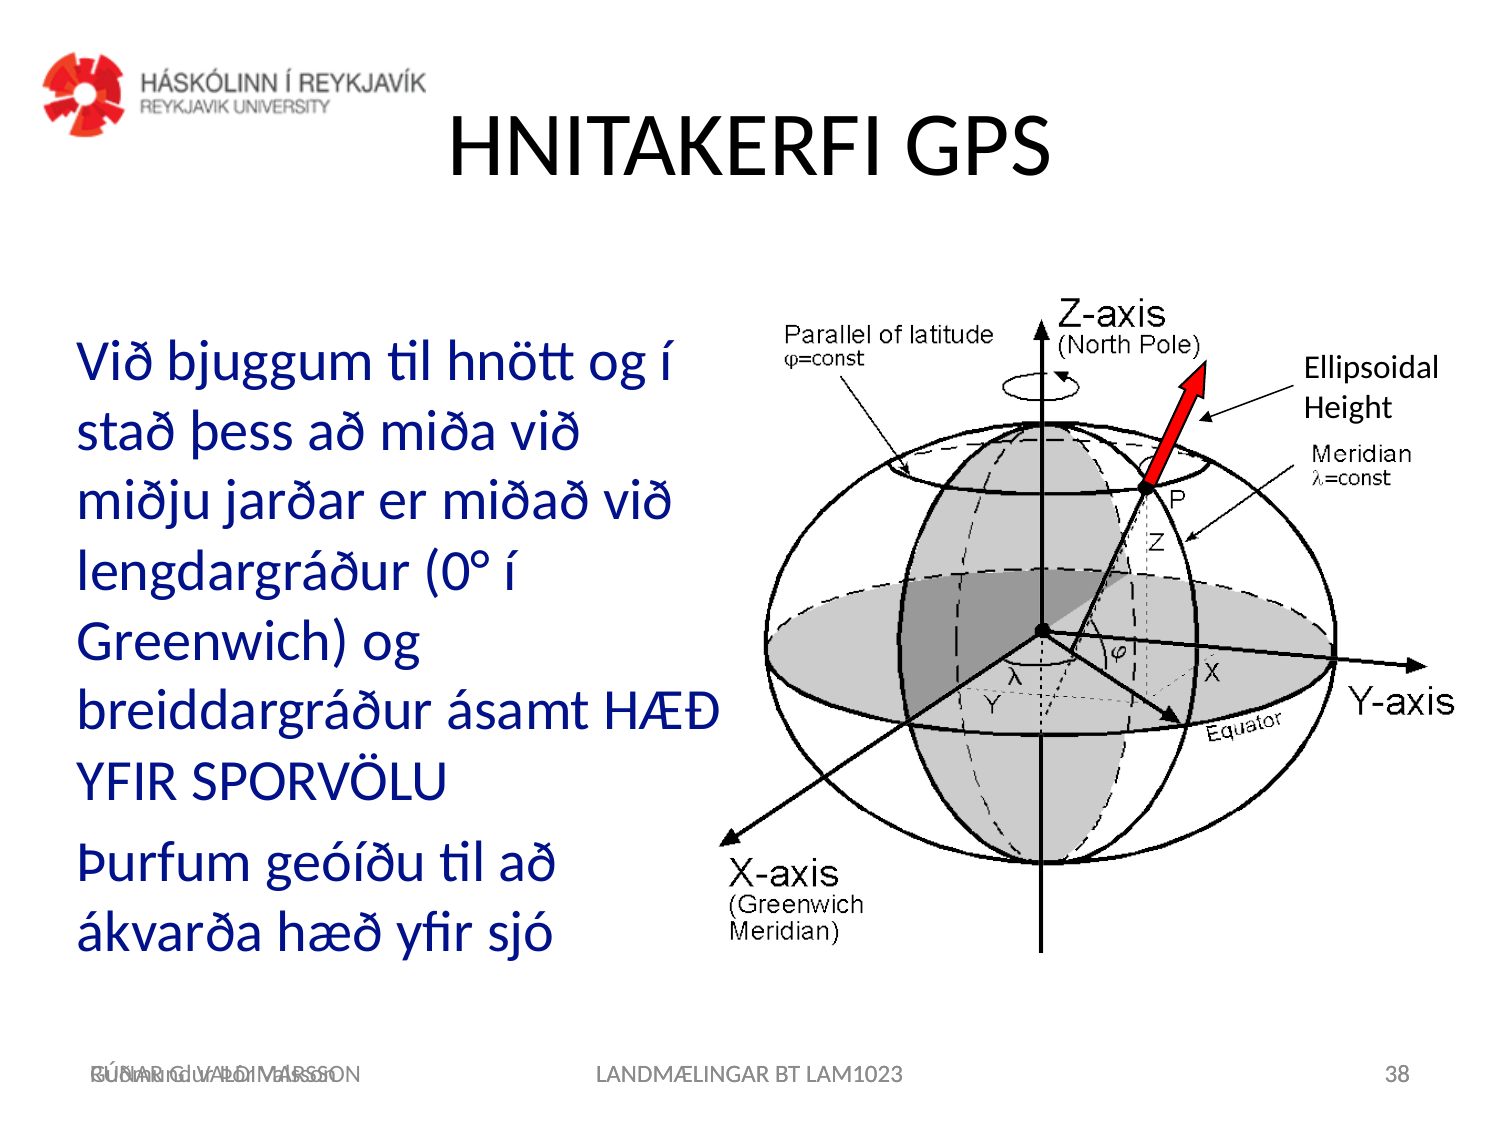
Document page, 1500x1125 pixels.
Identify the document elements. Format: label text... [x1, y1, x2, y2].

footer LANDMÆLINGAR BT LAM1023 [512, 1042, 988, 1103]
text_box Við bjuggum til hnött og í stað þess að miða við miðju jarðar er miðað við lengdargráður (0° í Greenwich) og breiddargráður ásamt HÆÐ YFIR SPORVÖLU Þurfum geóíðu til að ákvarða hæð yfir sjó [0, 314, 701, 1000]
picture [35, 35, 426, 153]
title HNITAKERFI GPS [75, 45, 1425, 233]
slide_number 38 [1074, 1042, 1425, 1103]
picture [702, 276, 1475, 992]
slide_number Guðmundur Þór Valsson [75, 1042, 425, 1103]
